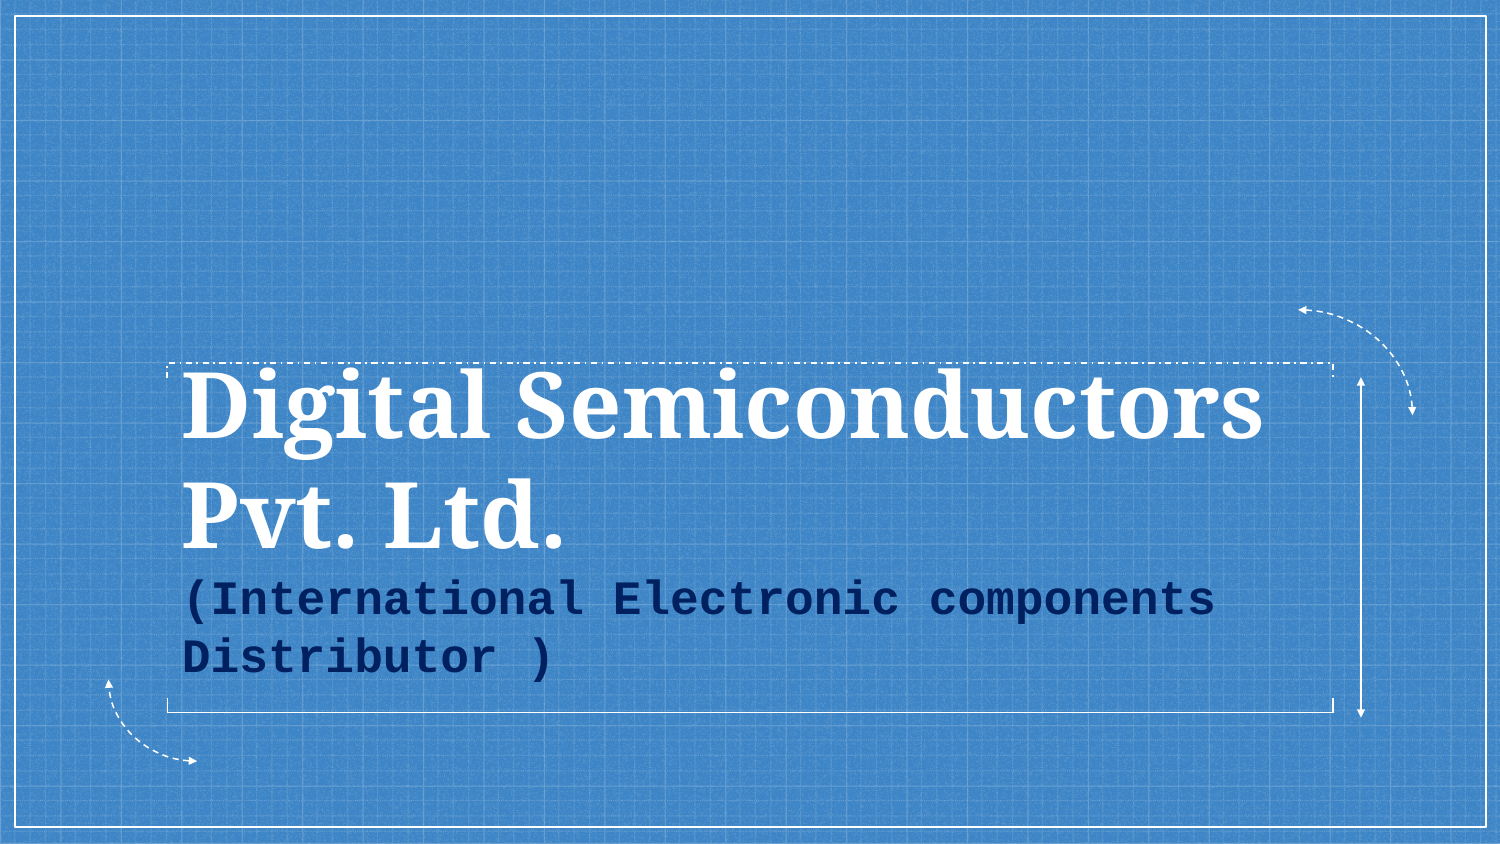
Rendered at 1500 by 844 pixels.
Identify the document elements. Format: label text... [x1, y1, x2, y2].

picture [0, 0, 1500, 844]
title Digital Semiconductors Pvt. Ltd. (International Electronic components Distributor ) [166, 171, 1350, 697]
